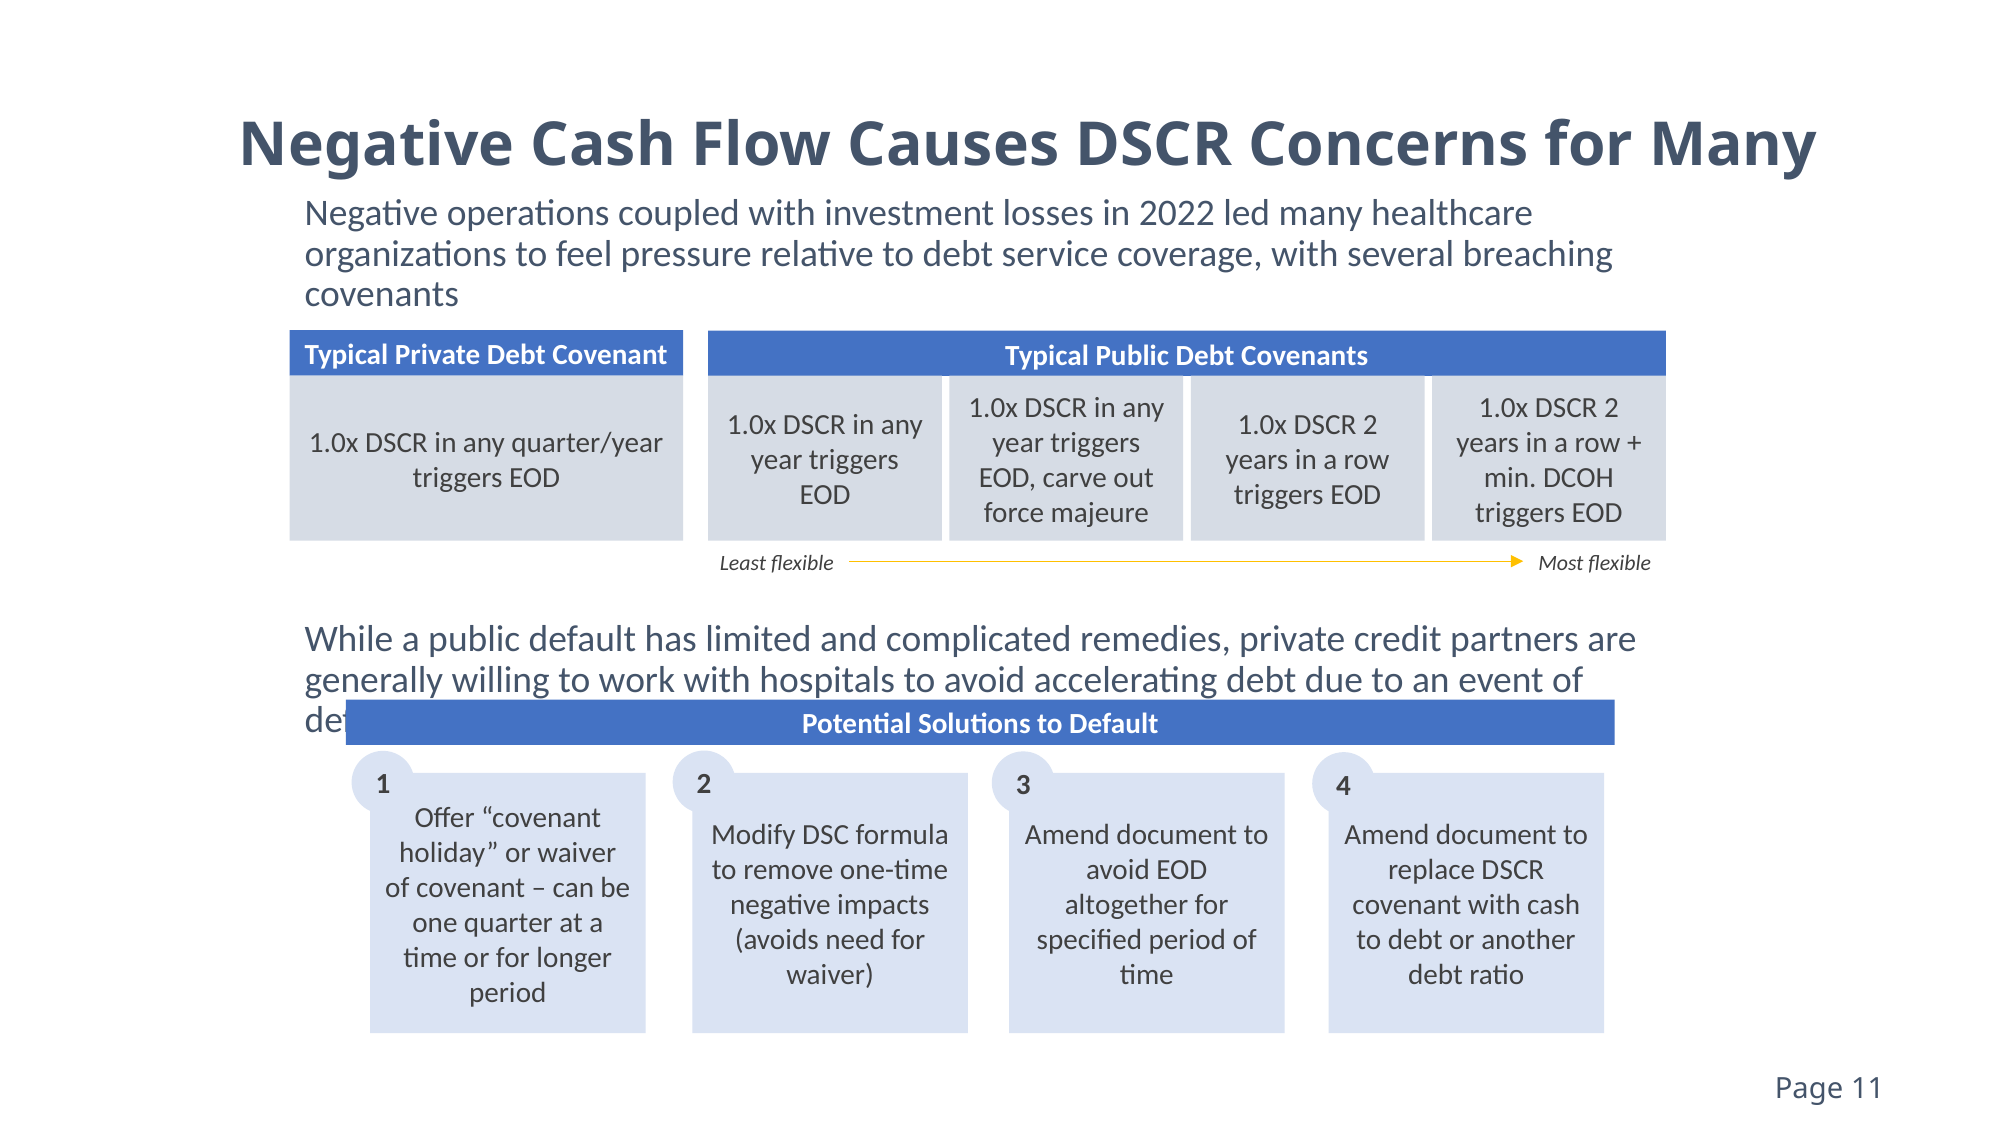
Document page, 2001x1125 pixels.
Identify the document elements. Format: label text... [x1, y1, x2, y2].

list Negative operations coupled with investment losses in 2022 led many healthcare organizations to feel pressure relative to debt service coverage, with several breaching covenants While a public default has limited and complicated remedies, private credit partners are generally willing to work with hospitals to avoid accelerating debt due to an event of default [289, 186, 1677, 1004]
text_box Offer “covenant holiday” or waiver of covenant – can be one quarter at a time or for longer period [369, 772, 647, 1034]
text_box Most flexible [1523, 540, 1666, 582]
text_box 1.0x DSCR in any year triggers EOD, carve out force majeure [948, 375, 1184, 542]
text_box Amend document to replace DSCR covenant with cash to debt or another debt ratio [1327, 772, 1605, 1034]
text_box 1.0x DSCR in any year triggers EOD [707, 375, 943, 542]
text_box 4 [1311, 751, 1377, 817]
text_box Least flexible [705, 540, 850, 582]
text_box Potential Solutions to Default [345, 699, 1616, 746]
text_box 1.0x DSCR in any quarter/year triggers EOD [289, 375, 684, 542]
text_box Negative Cash Flow Causes DSCR Concerns for Many [224, 46, 1893, 186]
text_box Typical Public Debt Covenants [707, 329, 1667, 377]
text_box Amend document to avoid EOD altogether for specified period of time [1008, 772, 1286, 1034]
text_box 1.0x DSCR 2 years in a row + min. DCOH triggers EOD [1431, 375, 1667, 542]
text_box Modify DSC formula to remove one-time negative impacts (avoids need for waiver) [691, 772, 969, 1034]
text_box 1.0x DSCR 2 years in a row triggers EOD [1190, 375, 1426, 542]
text_box 1 [350, 749, 416, 815]
text_box Typical Private Debt Covenant [289, 329, 684, 375]
text_box 2 [671, 749, 737, 815]
text_box 3 [990, 750, 1056, 816]
